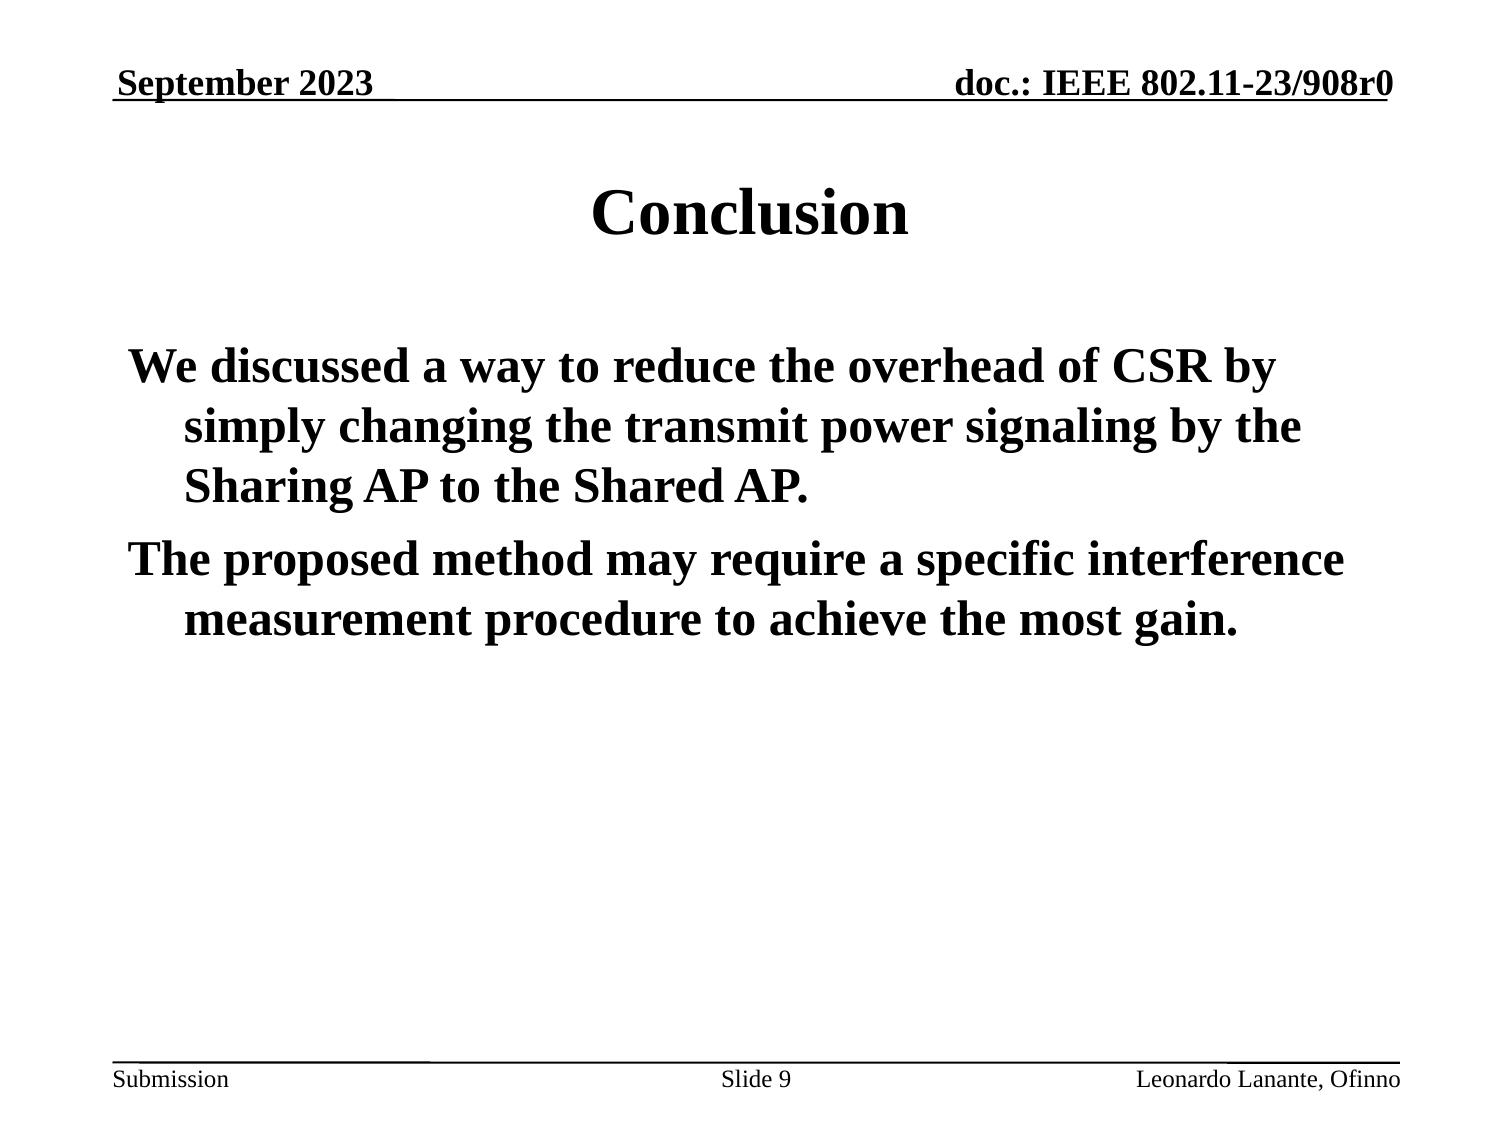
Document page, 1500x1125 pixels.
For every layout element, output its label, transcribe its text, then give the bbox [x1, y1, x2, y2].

title Conclusion [112, 111, 1388, 303]
footer Leonardo Lanante, Ofinno [1007, 1061, 1402, 1093]
list We discussed a way to reduce the overhead of CSR by simply changing the transmit power signaling by the Sharing AP to the Shared AP. The proposed method may require a specific interference measurement procedure to achieve the most gain. [112, 324, 1388, 1016]
slide_number Slide 9 [712, 1061, 800, 1123]
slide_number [116, 58, 507, 104]
